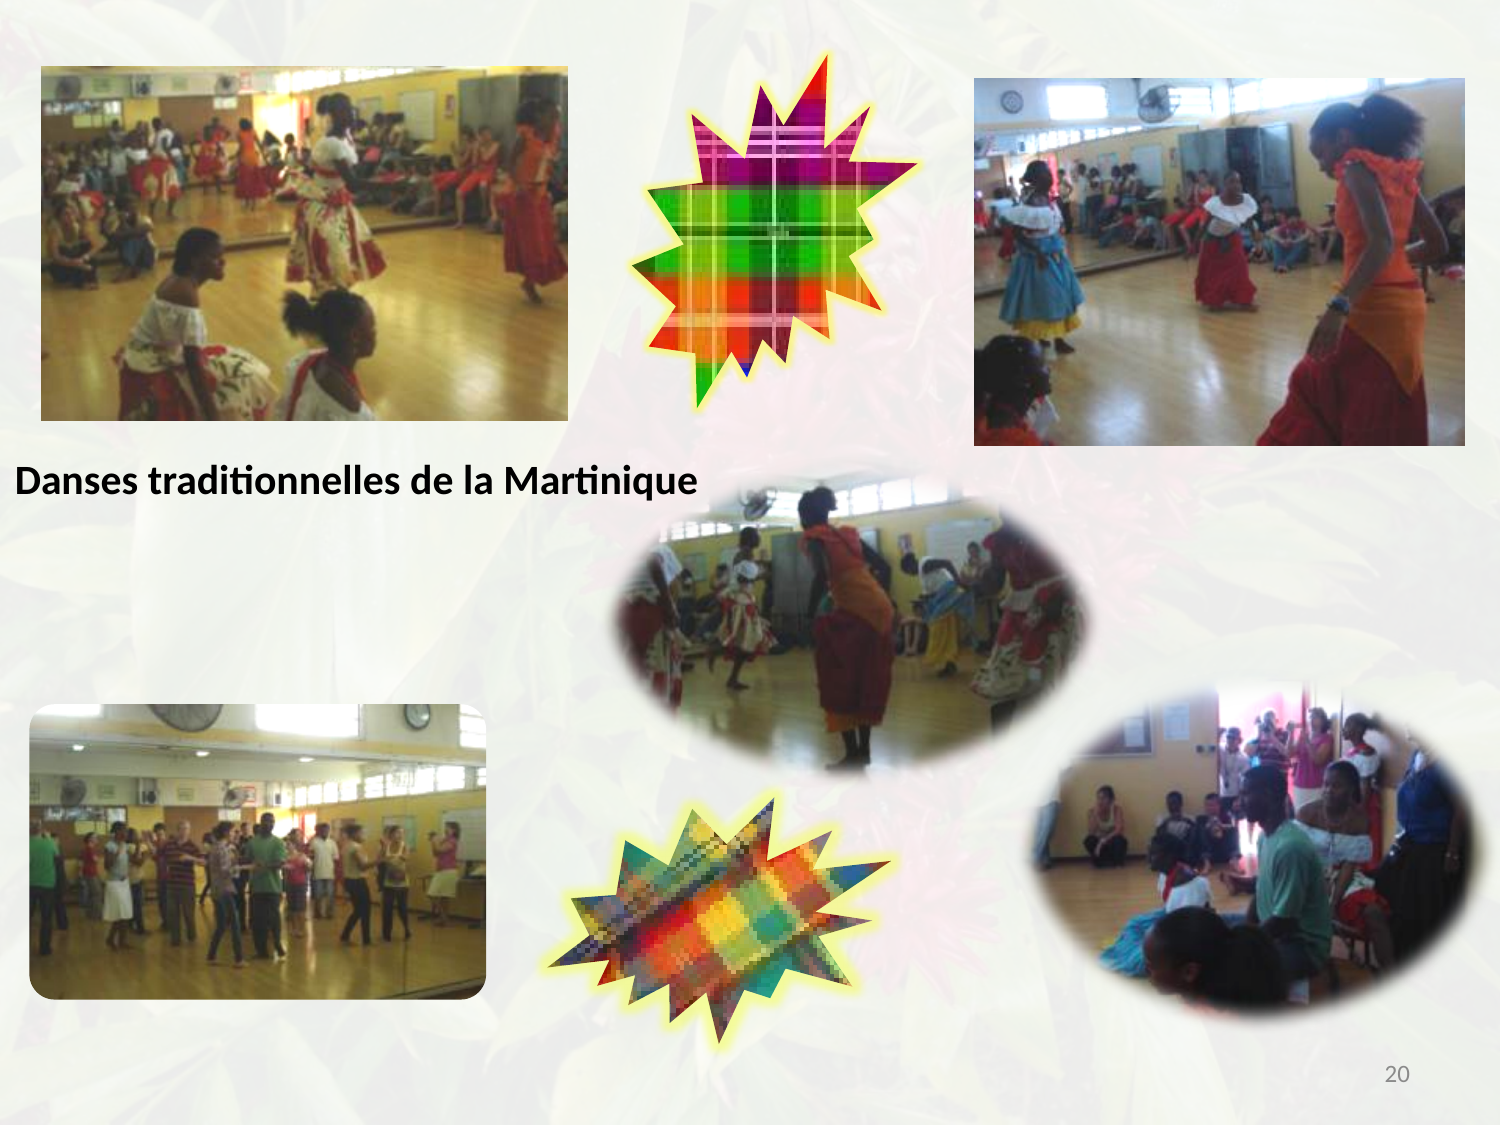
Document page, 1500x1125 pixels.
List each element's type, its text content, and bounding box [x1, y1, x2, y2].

picture [29, 703, 487, 1000]
picture [547, 455, 1500, 1094]
picture [974, 77, 1465, 447]
picture [41, 66, 568, 421]
slide_number 20 [1074, 1043, 1425, 1103]
text_box Danses traditionnelles de la Martinique [0, 445, 720, 511]
picture [631, 54, 918, 409]
